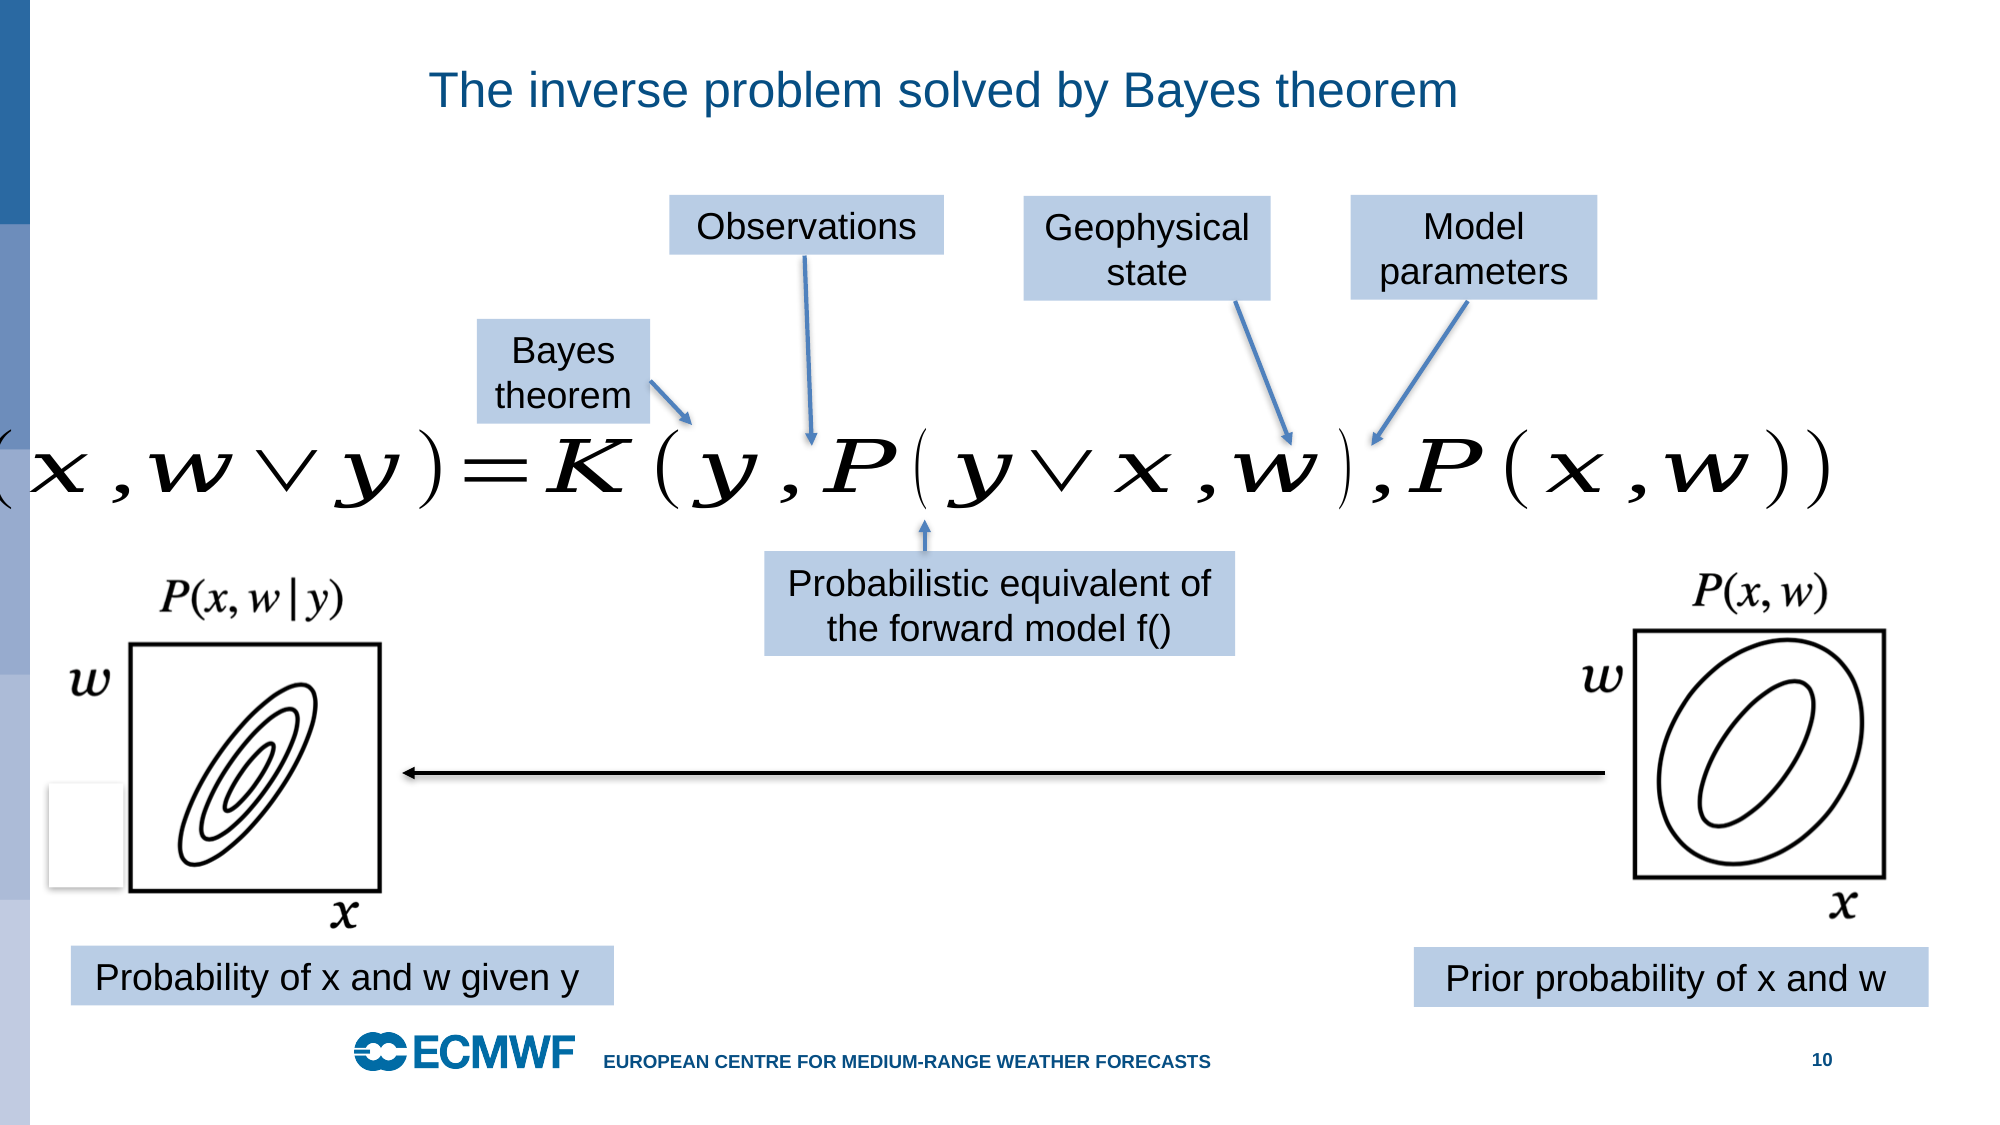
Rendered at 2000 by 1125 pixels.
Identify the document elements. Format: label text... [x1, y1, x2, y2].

text_box Probabilistic equivalent of the forward model f() [764, 551, 1236, 656]
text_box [804, 255, 813, 446]
text_box Probability of x and w given y [70, 945, 614, 1006]
text_box Geophysical state [1023, 195, 1271, 301]
text_box Model parameters [1350, 194, 1598, 300]
picture [560, 1042, 574, 1049]
picture [354, 1032, 575, 1071]
picture [48, 569, 403, 974]
title The inverse problem solved by Bayes theorem [428, 59, 1720, 120]
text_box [1234, 300, 1292, 446]
picture [0, 0, 30, 1125]
text_box Prior probability of x and w [1413, 947, 1929, 1007]
slide_number 10 [1645, 1034, 2000, 1071]
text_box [1371, 300, 1469, 446]
text_box Bayes theorem [476, 318, 651, 424]
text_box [650, 380, 693, 426]
picture [1575, 559, 1929, 950]
footer European Centre for Medium-Range Weather Forecasts [574, 1034, 1240, 1073]
text_box Observations [669, 194, 944, 255]
